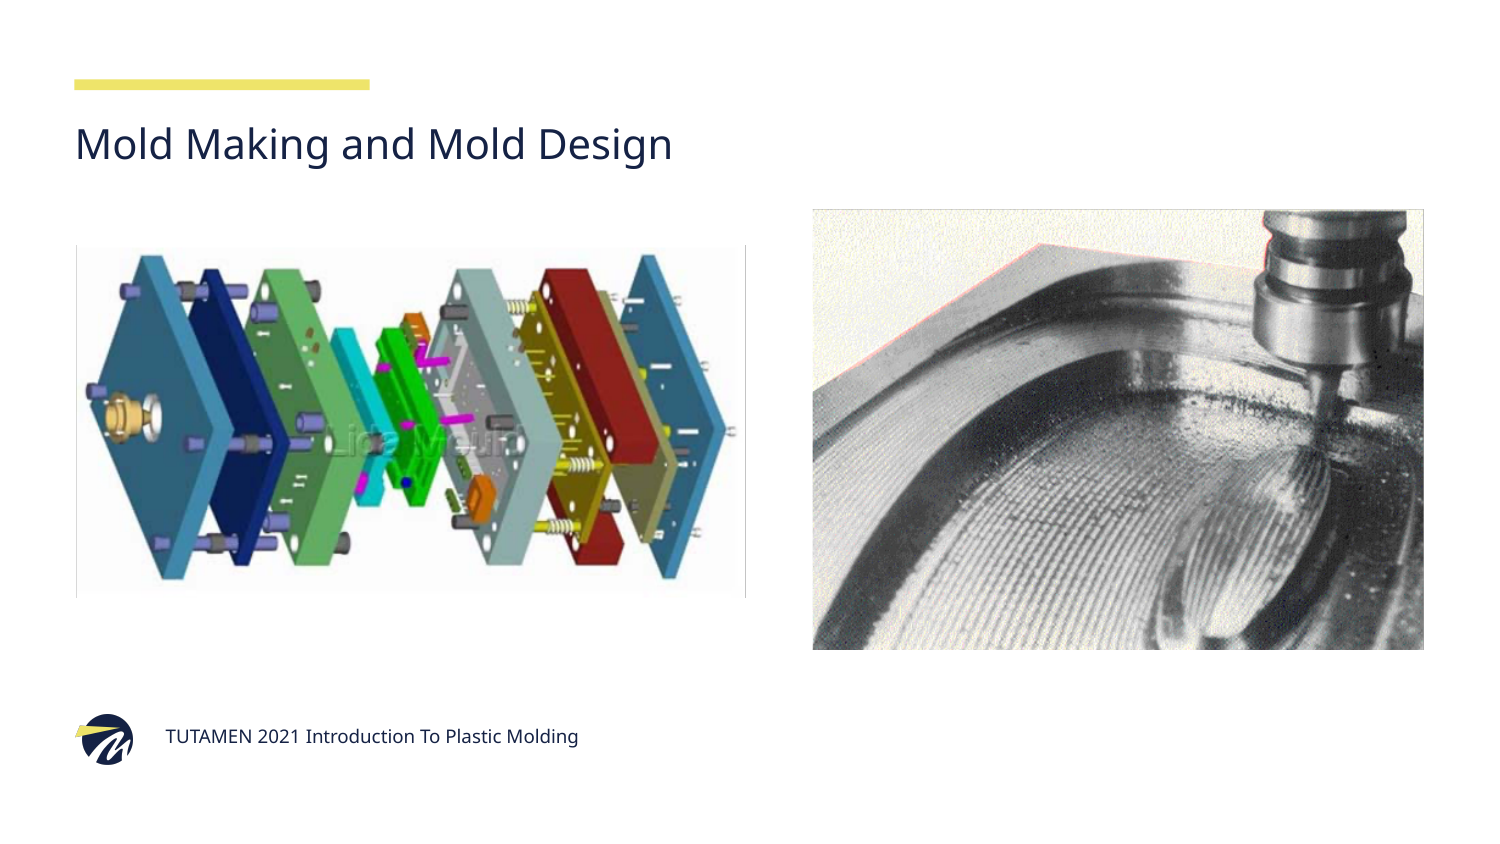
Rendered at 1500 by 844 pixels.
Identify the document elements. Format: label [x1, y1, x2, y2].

text_box [59, 79, 922, 184]
picture [74, 245, 748, 599]
text_box [74, 712, 638, 767]
picture [812, 208, 1426, 650]
